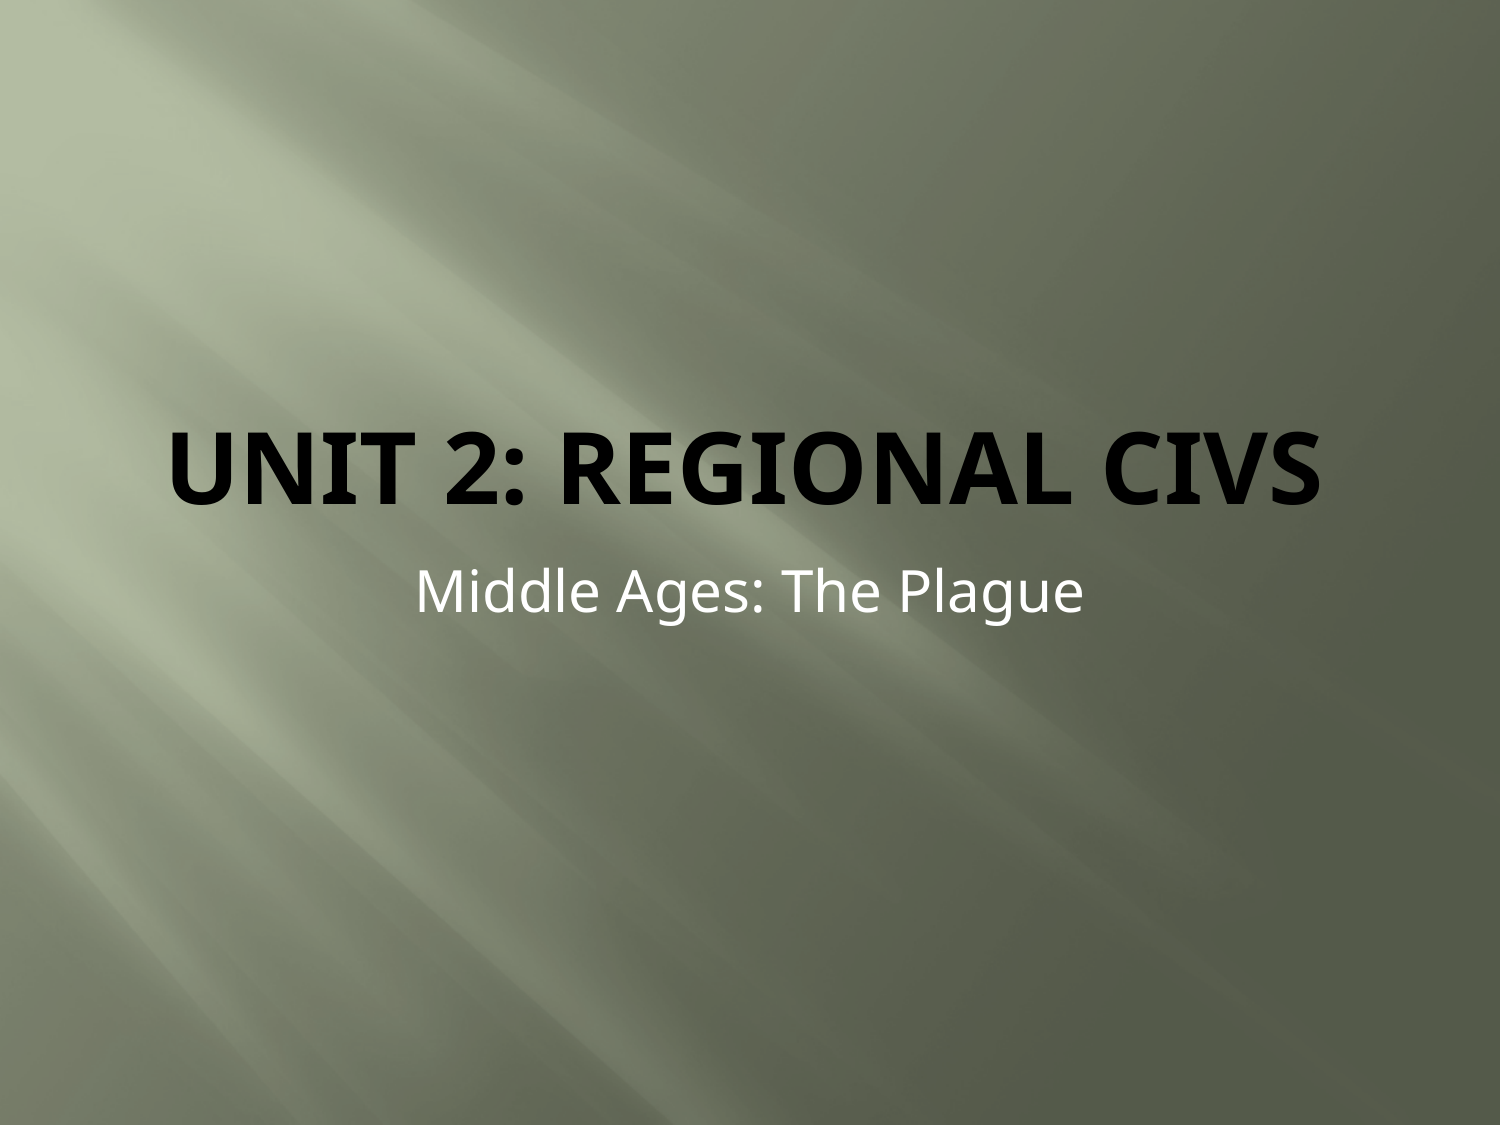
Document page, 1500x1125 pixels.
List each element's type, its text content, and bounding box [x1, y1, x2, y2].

subtitle Middle Ages: The Plague [225, 546, 1275, 834]
title Unit 2: Regional civs [69, 224, 1420, 525]
